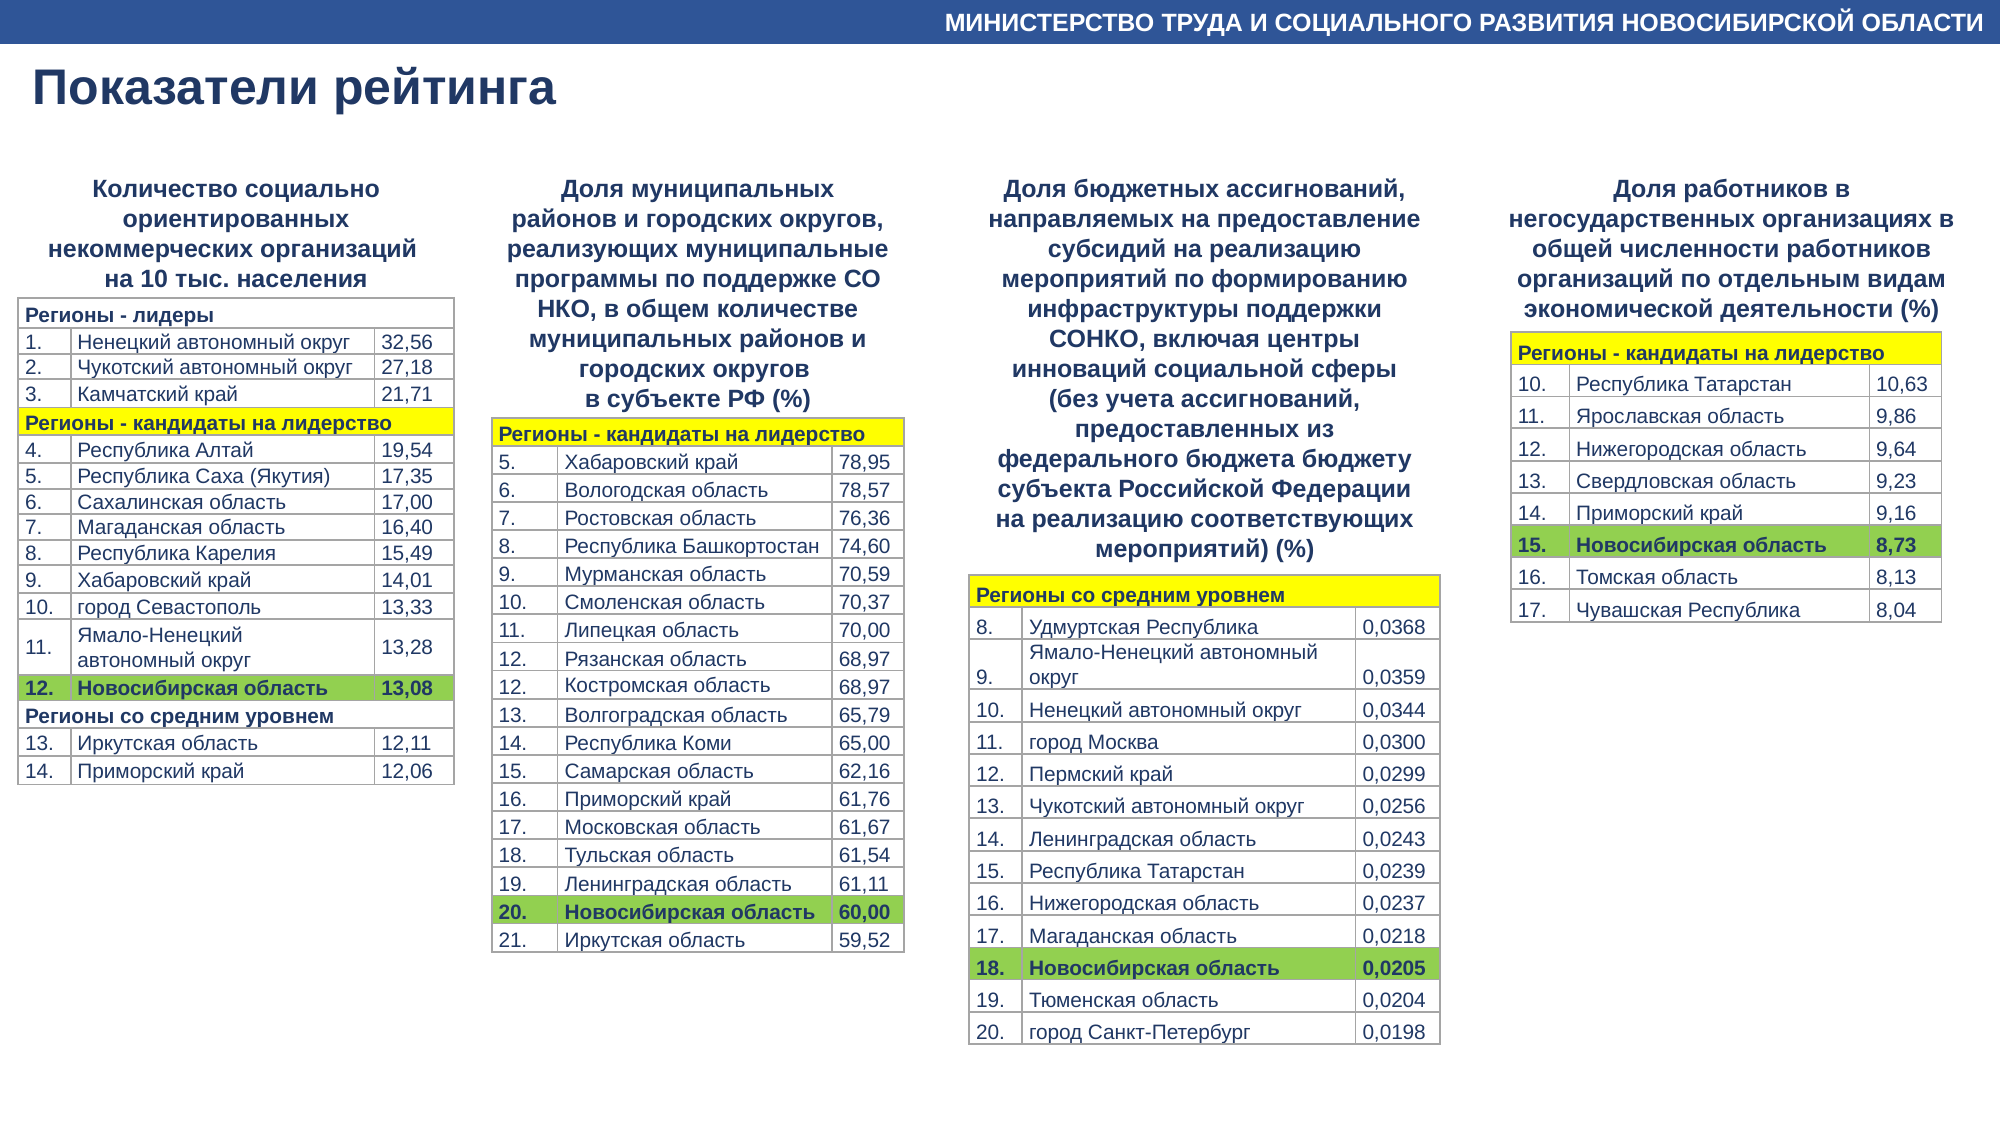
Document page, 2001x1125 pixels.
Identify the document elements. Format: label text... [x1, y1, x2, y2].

table_cell Регионы со средним уровнем [19, 701, 453, 727]
table_cell Приморский край [72, 757, 374, 784]
table_cell 13. [1512, 462, 1569, 492]
table_cell Новосибирская область [558, 896, 831, 923]
table_cell Камчатский край [72, 380, 374, 407]
table_cell 16,40 [375, 515, 453, 539]
table_cell 19. [493, 868, 557, 895]
table_cell Ненецкий автономный округ [1023, 690, 1355, 721]
table_cell 9,64 [1870, 429, 1941, 460]
table_cell 15. [970, 852, 1021, 882]
table_cell 6. [19, 490, 70, 513]
table_cell 16. [493, 784, 557, 810]
table_cell 17. [970, 916, 1021, 947]
table_cell 9,86 [1870, 397, 1941, 427]
table_cell 78,57 [833, 475, 903, 501]
table_cell Ленинградская область [1023, 819, 1355, 850]
table_cell 0,0218 [1356, 916, 1439, 947]
table_cell город Севастополь [72, 594, 374, 618]
table_cell Приморский край [558, 784, 831, 810]
table_cell 3. [19, 380, 70, 407]
table_cell 20. [493, 896, 557, 923]
table_cell Костромская область [558, 671, 831, 698]
table_cell 17. [1512, 590, 1569, 621]
table_cell 0,0256 [1356, 787, 1439, 817]
table_cell Хабаровский край [72, 566, 374, 592]
table_cell 9,23 [1870, 462, 1941, 492]
table_cell 70,00 [833, 615, 903, 642]
table_cell 11. [1512, 397, 1569, 427]
table_header Регионы - лидеры [19, 299, 453, 327]
table_cell 5. [19, 464, 70, 488]
text_box Доля работников в негосударственных организациях в общей численности работников организаций по отдельным видам экономической деятельности (%) [1488, 165, 1975, 330]
table_cell 8,04 [1870, 590, 1941, 621]
table_cell 21,71 [375, 380, 453, 407]
table_cell Мурманская область [558, 559, 831, 585]
table_cell 12. [493, 671, 557, 698]
table_cell 0,0344 [1356, 690, 1439, 721]
table_cell Липецкая область [558, 615, 831, 642]
text_box Количество социально ориентированных некоммерческих организаций на 10 тыс. населения [18, 165, 455, 297]
table_cell 9. [970, 640, 1021, 688]
table_cell 61,11 [833, 868, 903, 895]
table_cell 9,16 [1870, 494, 1941, 524]
table_cell 13. [970, 787, 1021, 817]
table_cell 0,0239 [1356, 852, 1439, 882]
table_cell Рязанская область [558, 643, 831, 670]
table_cell 13,28 [375, 620, 453, 674]
table_cell 10. [493, 587, 557, 613]
table_cell 12. [1512, 429, 1569, 460]
table_cell Чукотский автономный округ [72, 355, 374, 378]
table_cell 6. [493, 475, 557, 501]
table_cell Республика Карелия [72, 541, 374, 564]
table_cell 68,97 [833, 643, 903, 670]
table_cell 0,0299 [1356, 755, 1439, 785]
table_cell 13,33 [375, 594, 453, 618]
table_cell Республика Татарстан [1570, 365, 1869, 396]
table_cell 0,0368 [1356, 608, 1439, 638]
table_cell 74,60 [833, 531, 903, 557]
table_cell 14,01 [375, 566, 453, 592]
table_cell 61,67 [833, 812, 903, 838]
table_cell 7. [19, 515, 70, 539]
table_cell Томская область [1570, 558, 1869, 588]
table_cell 8. [493, 531, 557, 557]
table_cell 10,63 [1870, 365, 1941, 396]
table_cell 10. [1512, 365, 1569, 396]
table_cell Магаданская область [72, 515, 374, 539]
table_header Регионы со средним уровнем [970, 576, 1439, 606]
table_cell 27,18 [375, 355, 453, 378]
table_cell 8. [970, 608, 1021, 638]
table_cell 0,0359 [1356, 640, 1439, 688]
table_cell Ярославская область [1570, 397, 1869, 427]
table_cell 70,59 [833, 559, 903, 585]
text_box Показатели рейтинга [18, 47, 1511, 122]
table_cell 12. [970, 755, 1021, 785]
table_cell 17,35 [375, 464, 453, 488]
table_cell 7. [493, 503, 557, 529]
table_cell 14. [1512, 494, 1569, 524]
table_cell Сахалинская область [72, 490, 374, 513]
table_cell город Санкт-Петербург [1023, 1013, 1355, 1043]
table_cell 17,00 [375, 490, 453, 513]
table_cell 60,00 [833, 896, 903, 923]
table_cell 9. [19, 566, 70, 592]
text_box Доля бюджетных ассигнований, направляемых на предоставление субсидий на реализацию мероприятий по формированию инфраструктуры поддержки СОНКО, включая центры инноваций социальной сферы (без учета ассигнований, предоставленных из федерального бюджета бюджету субъекта Российской Федерации на реализацию соответствующих мероприятий) (%) [969, 165, 1441, 570]
table_cell 18. [493, 840, 557, 866]
text_box МИНИСТЕРСТВО ТРУДА И СОЦИАЛЬНОГО РАЗВИТИЯ НОВОСИБИРСКОЙ ОБЛАСТИ [0, 0, 2000, 44]
table_cell Республика Алтай [72, 436, 374, 462]
table_cell 12,11 [375, 729, 453, 755]
text_box Доля муниципальных районов и городских округов, реализующих муниципальные программы по поддержке СО НКО, в общем количестве муниципальных районов и городских округов в субъекте РФ (%) [491, 165, 905, 417]
table_cell 11. [493, 615, 557, 642]
table_cell 12. [493, 643, 557, 670]
table_cell 2. [19, 355, 70, 378]
table_cell 15,49 [375, 541, 453, 564]
table_cell 9. [493, 559, 557, 585]
table_cell Новосибирская область [1570, 526, 1869, 556]
table_cell 68,97 [833, 671, 903, 698]
table_cell 59,52 [833, 924, 903, 951]
table_cell Московская область [558, 812, 831, 838]
table_cell Смоленская область [558, 587, 831, 613]
table_cell Нижегородская область [1023, 884, 1355, 914]
table_cell Ямало-Ненецкий автономный округ [1023, 640, 1355, 688]
table_cell 14. [970, 819, 1021, 850]
table_cell 10. [19, 594, 70, 618]
table_cell 1. [19, 329, 70, 353]
table_cell 16. [970, 884, 1021, 914]
table_cell Чукотский автономный округ [1023, 787, 1355, 817]
table_cell Ямало-Ненецкий автономный округ [72, 620, 374, 674]
table_cell Иркутская область [558, 924, 831, 951]
table_cell 8,73 [1870, 526, 1941, 556]
table_cell 76,36 [833, 503, 903, 529]
table_cell Республика Башкортостан [558, 531, 831, 557]
table_cell 61,76 [833, 784, 903, 810]
table_cell Чувашская Республика [1570, 590, 1869, 621]
table_cell Иркутская область [72, 729, 374, 755]
table_cell 13. [19, 729, 70, 755]
table_cell 0,0204 [1356, 980, 1439, 1011]
table_cell 10. [970, 690, 1021, 721]
table_cell Нижегородская область [1570, 429, 1869, 460]
table_cell 17. [493, 812, 557, 838]
table_cell Ленинградская область [558, 868, 831, 895]
table_cell Республика Коми [558, 728, 831, 754]
table_cell Регионы - кандидаты на лидерство [19, 408, 453, 434]
table_cell 14. [493, 728, 557, 754]
table_cell 13,08 [375, 676, 453, 700]
table_cell Тюменская область [1023, 980, 1355, 1011]
table_cell 12. [19, 676, 70, 700]
table_cell 65,00 [833, 728, 903, 754]
table_cell Тульская область [558, 840, 831, 866]
table_header Регионы - кандидаты на лидерство [493, 419, 903, 445]
table_cell 32,56 [375, 329, 453, 353]
table_cell 0,0237 [1356, 884, 1439, 914]
table_header Регионы - кандидаты на лидерство [1512, 333, 1941, 364]
table_cell 70,37 [833, 587, 903, 613]
table_cell Приморский край [1570, 494, 1869, 524]
table_cell Свердловская область [1570, 462, 1869, 492]
table_cell Республика Татарстан [1023, 852, 1355, 882]
table_cell Пермский край [1023, 755, 1355, 785]
table_cell Ростовская область [558, 503, 831, 529]
table_cell Удмуртская Республика [1023, 608, 1355, 638]
table_cell Вологодская область [558, 475, 831, 501]
table_cell 11. [970, 723, 1021, 753]
table_cell 0,0243 [1356, 819, 1439, 850]
table_cell 8. [19, 541, 70, 564]
table_cell 18. [970, 948, 1021, 979]
table_cell 21. [493, 924, 557, 951]
table_cell 19. [970, 980, 1021, 1011]
table_cell 5. [493, 447, 557, 473]
table_cell 13. [493, 700, 557, 726]
table_cell 0,0205 [1356, 948, 1439, 979]
table_cell 15. [1512, 526, 1569, 556]
table_cell 14. [19, 757, 70, 784]
table_cell 12,06 [375, 757, 453, 784]
table_cell Ненецкий автономный округ [72, 329, 374, 353]
table_cell Волгоградская область [558, 700, 831, 726]
table_cell Новосибирская область [72, 676, 374, 700]
table_cell Самарская область [558, 756, 831, 782]
table_cell город Москва [1023, 723, 1355, 753]
table_cell 78,95 [833, 447, 903, 473]
table_cell 0,0198 [1356, 1013, 1439, 1043]
table_cell Хабаровский край [558, 447, 831, 473]
table_cell 15. [493, 756, 557, 782]
table_cell Республика Саха (Якутия) [72, 464, 374, 488]
table_cell 19,54 [375, 436, 453, 462]
table_cell Магаданская область [1023, 916, 1355, 947]
table_cell Новосибирская область [1023, 948, 1355, 979]
table_cell 65,79 [833, 700, 903, 726]
table_cell 0,0300 [1356, 723, 1439, 753]
table_cell 61,54 [833, 840, 903, 866]
table_cell 16. [1512, 558, 1569, 588]
table_cell 11. [19, 620, 70, 674]
table_cell 8,13 [1870, 558, 1941, 588]
table_cell 4. [19, 436, 70, 462]
table_cell 20. [970, 1013, 1021, 1043]
table_cell 62,16 [833, 756, 903, 782]
